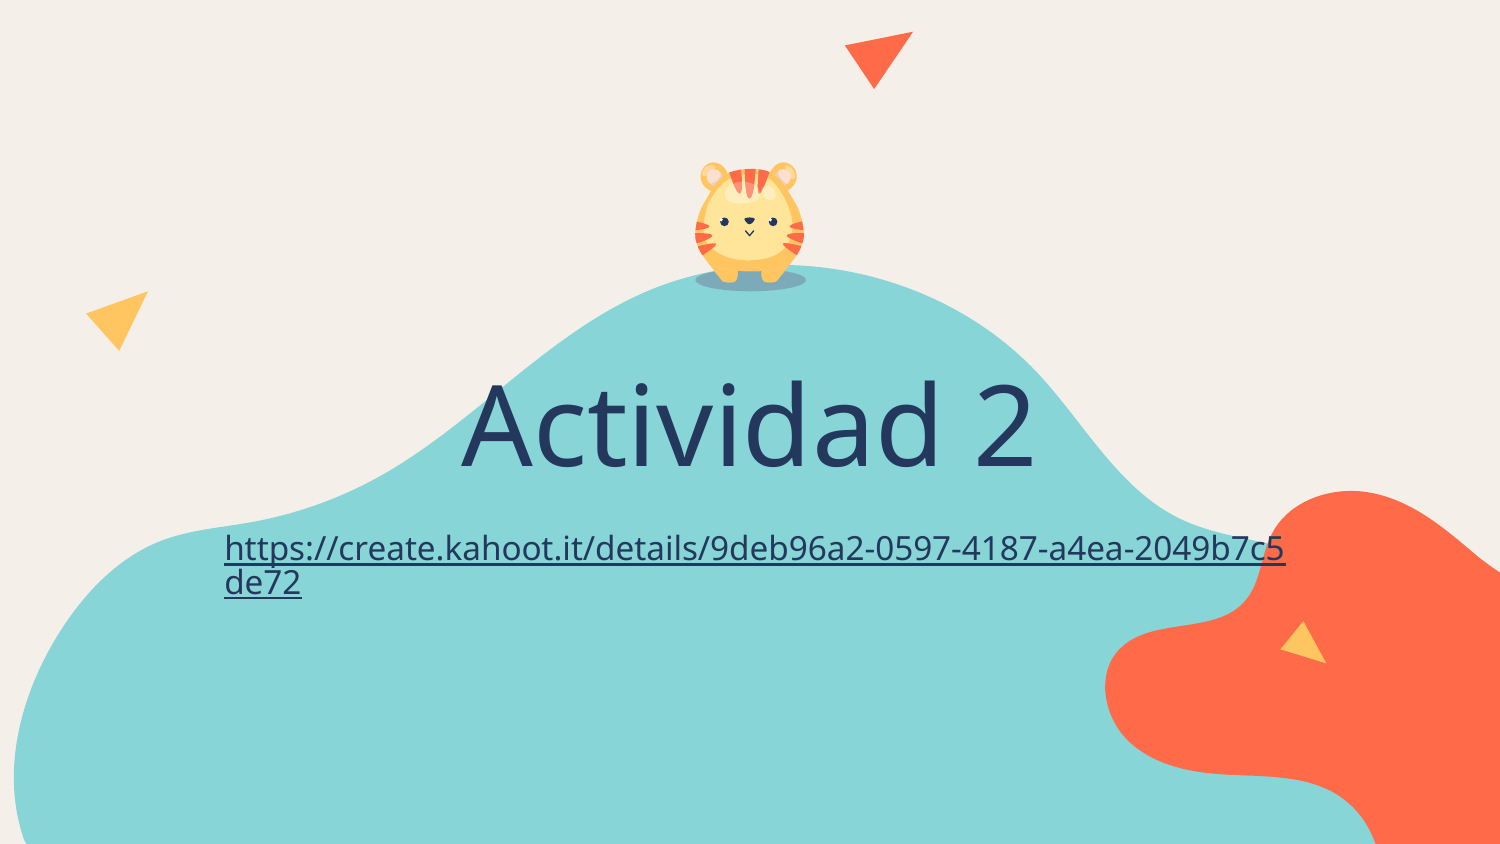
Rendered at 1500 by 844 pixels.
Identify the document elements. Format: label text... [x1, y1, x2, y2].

title Actividad 2 [183, 181, 1317, 504]
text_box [693, 162, 807, 292]
list https://create.kahoot.it/details/9deb96a2-0597-4187-a4ea-2049b7c5de72 [209, 512, 1317, 608]
